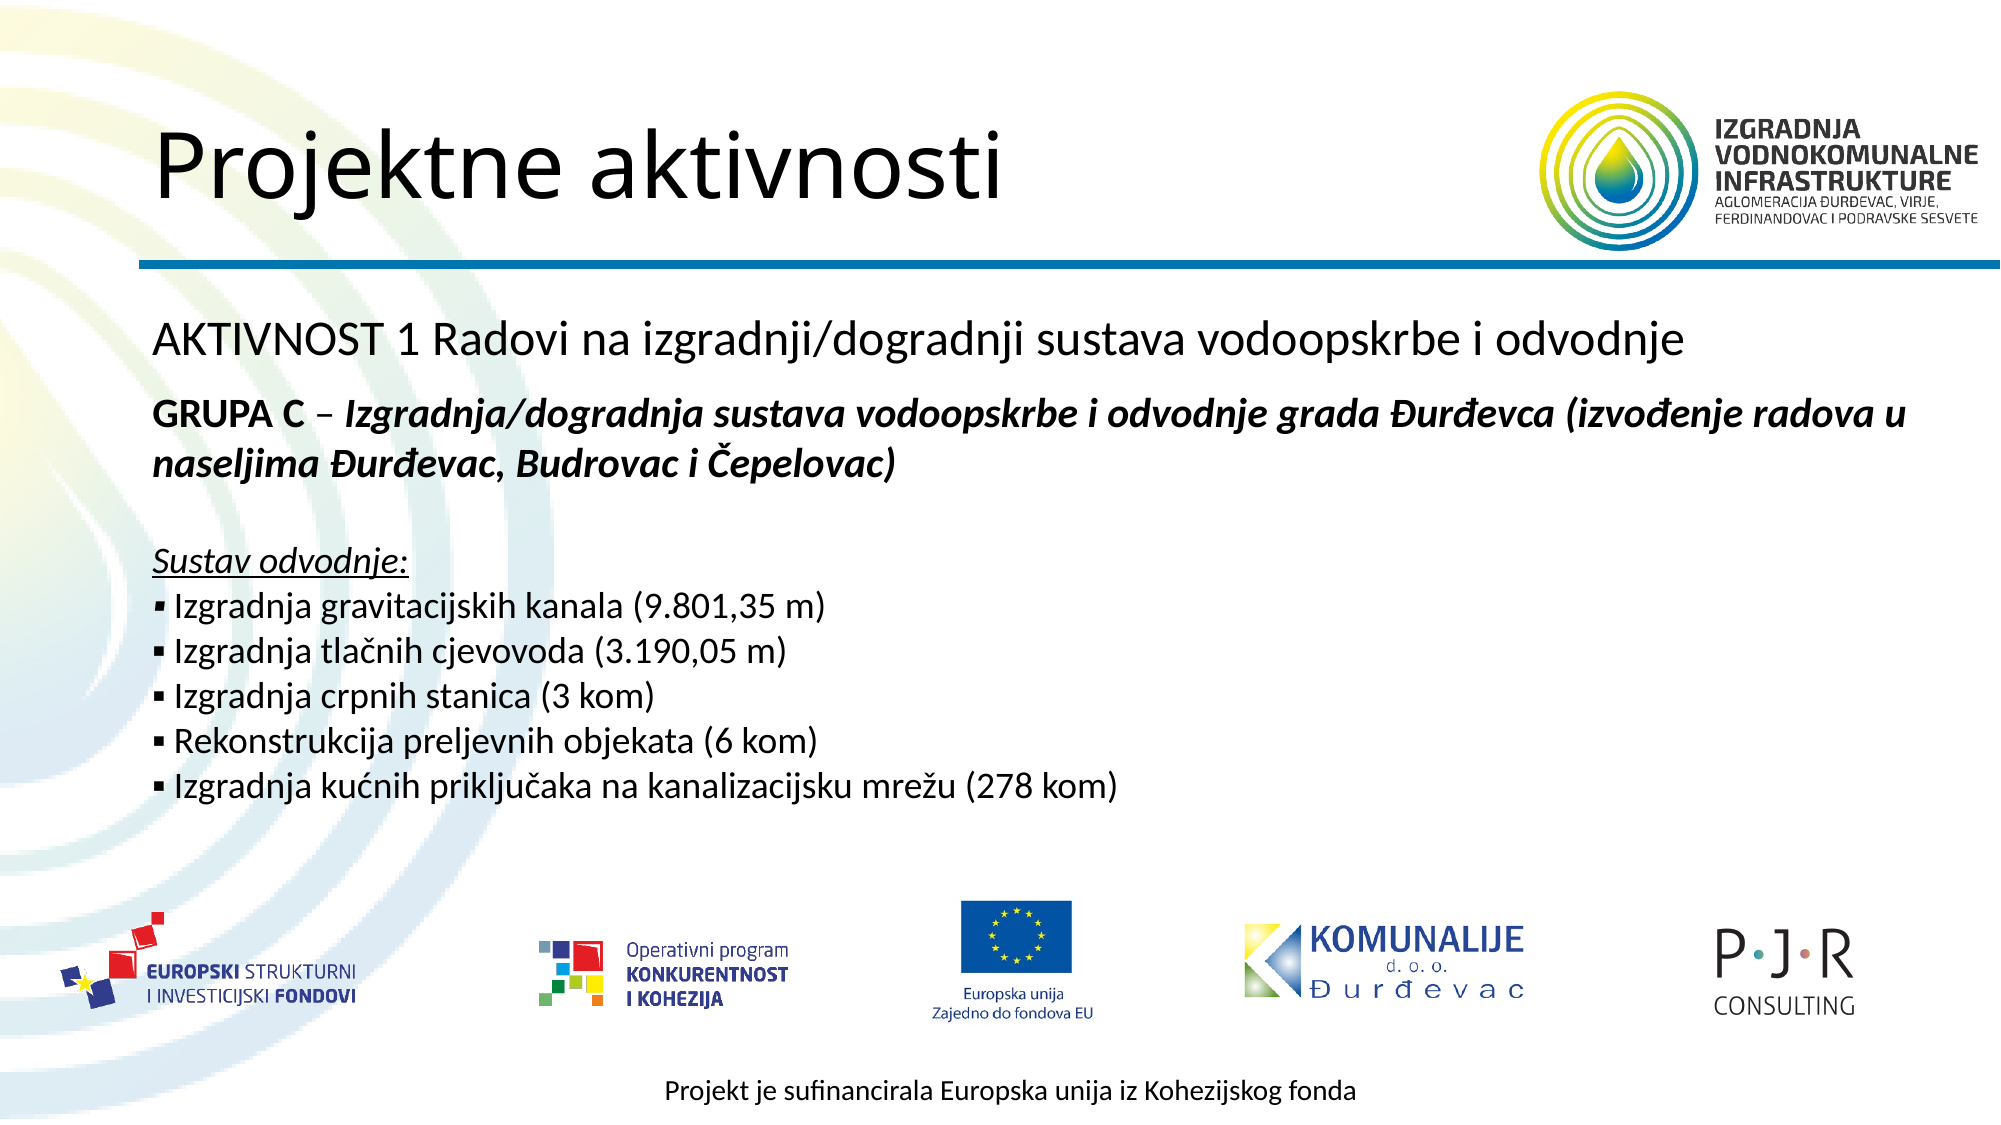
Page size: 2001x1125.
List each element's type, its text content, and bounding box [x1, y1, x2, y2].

picture [60, 912, 355, 1009]
text_box Projekt je sufinancirala Europska unija iz Kohezijskog fonda [649, 1064, 1373, 1115]
picture [1231, 924, 1540, 998]
picture [924, 894, 1097, 1028]
picture [1863, 91, 1978, 251]
title Projektne aktivnosti [137, 59, 1863, 278]
text_box AKTIVNOST 1 Radovi na izgradnji/dogradnji sustava vodoopskrbe i odvodnje GRUPA C – Izgradnja/dogradnja sustava vodoopskrbe i odvodnje grada Đurđevca (izvođenje radova u naseljima Đurđevac, Budrovac i Čepelovac) Sustav odvodnje: ▪ Izgradnja gravitacijskih kanala (9.801,35 m) ▪ Izgradnja tlačnih cjevovoda (3.190,05 m) ▪ Izgradnja crpnih stanica (3 kom) ▪ Rekonstrukcija preljevnih objekata (6 kom) ▪ Izgradnja kućnih priključaka na kanalizacijsku mrežu (278 kom) [137, 298, 1975, 864]
picture [539, 941, 789, 1009]
picture [1699, 913, 1871, 1038]
